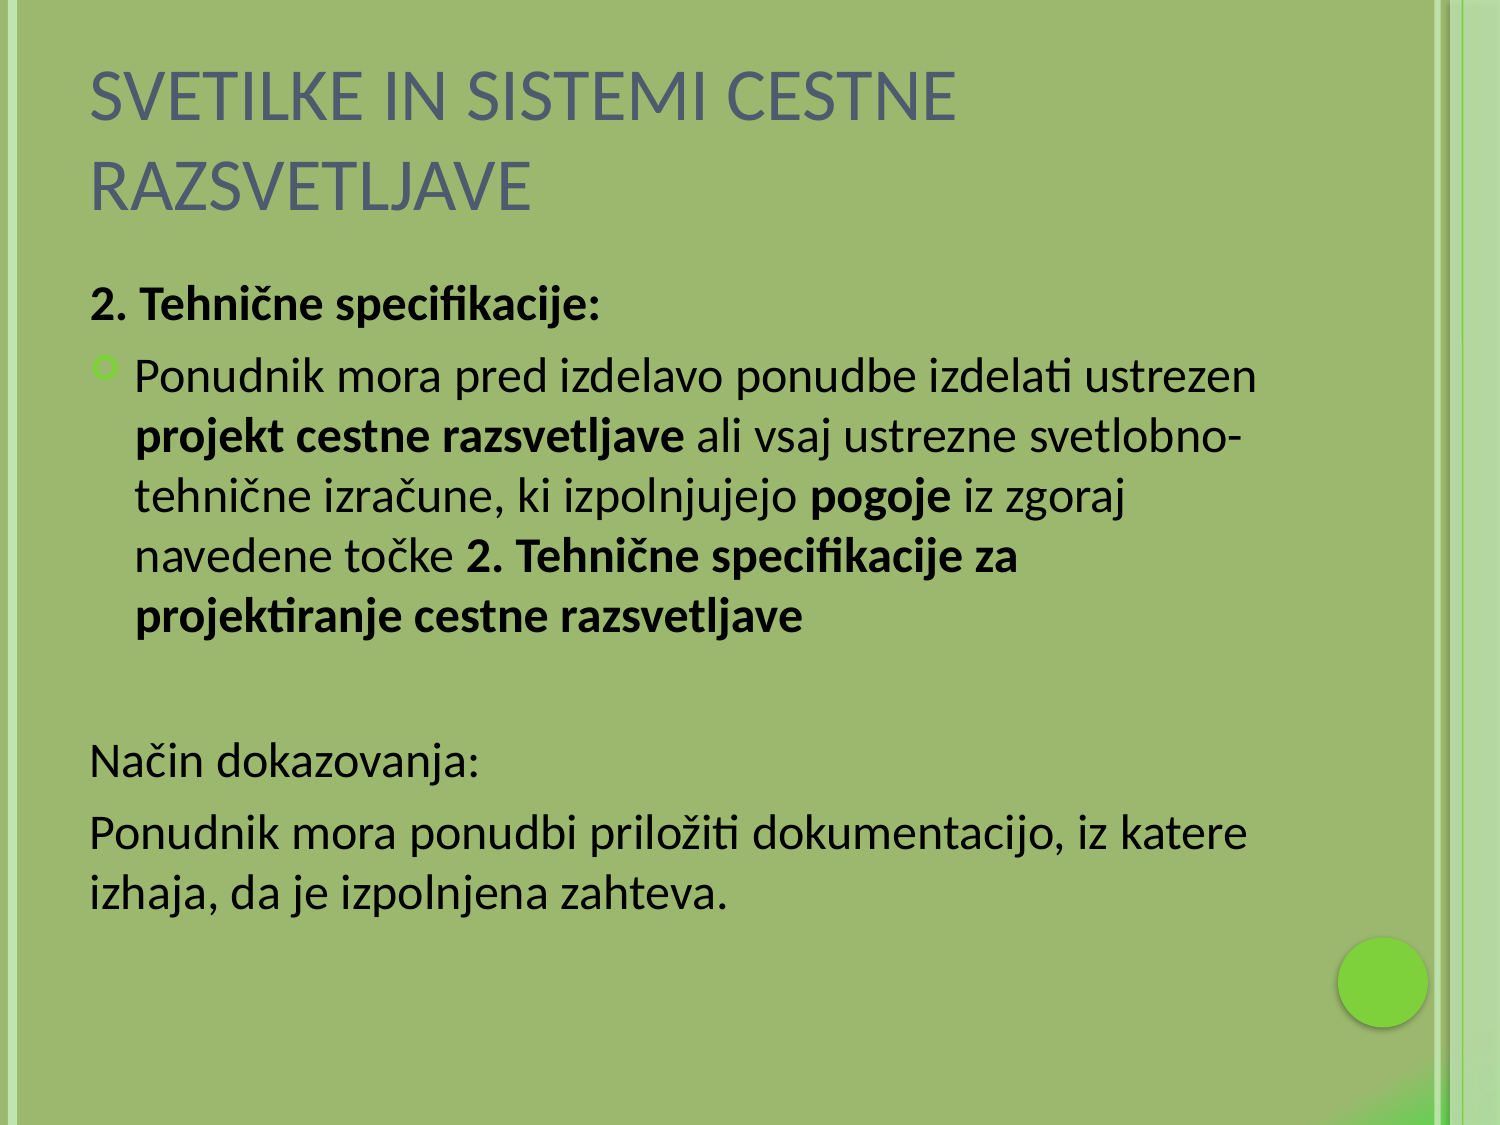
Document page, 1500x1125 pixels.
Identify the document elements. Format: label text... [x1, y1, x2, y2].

list 2. Tehnične specifikacije: Ponudnik mora pred izdelavo ponudbe izdelati ustrezen projekt cestne razsvetljave ali vsaj ustrezne svetlobno-tehnične izračune, ki izpolnjujejo pogoje iz zgoraj navedene točke 2. Tehnične specifikacije za projektiranje cestne razsvetljave Način dokazovanja: Ponudnik mora ponudbi priložiti dokumentacijo, iz katere izhaja, da je izpolnjena zahteva. [75, 262, 1300, 1062]
title Svetilke in sistemi cestne razsvetljave [75, 45, 1300, 233]
